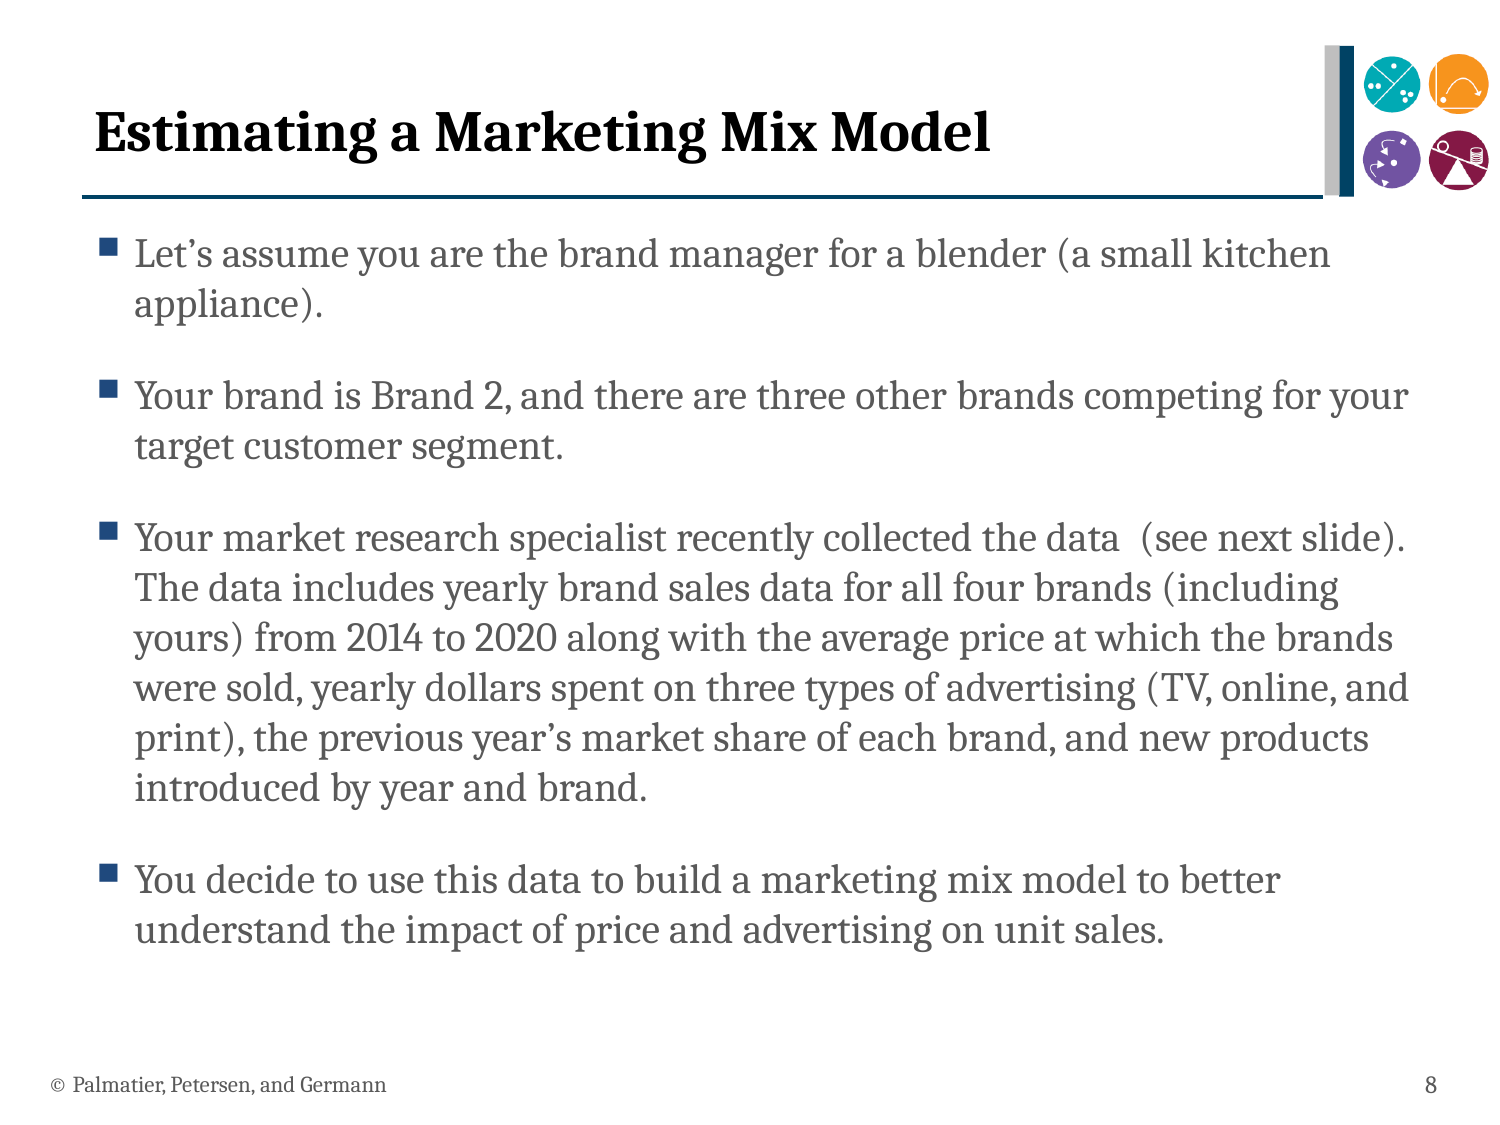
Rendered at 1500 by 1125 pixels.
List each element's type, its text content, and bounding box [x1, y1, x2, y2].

picture [1357, 45, 1496, 118]
title Estimating a Marketing Mix Model [79, 85, 1319, 218]
footer © Palmatier, Petersen, and Germann [33, 1053, 1038, 1114]
list Let’s assume you are the brand manager for a blender (a small kitchen appliance). Your brand is Brand 2, and there are three other brands competing for your target customer segment. Your market research specialist recently collected the data (see next slide). The data includes yearly brand sales data for all four brands (including yours) from 2014 to 2020 along with the average price at which the brands were sold, yearly dollars spent on three types of advertising (TV, online, and print), the previous year’s market share of each brand, and new products introduced by year and brand. You decide to use this data to build a marketing mix model to better understand the impact of price and advertising on unit sales. [81, 218, 1453, 1031]
slide_number 8 [1361, 1053, 1453, 1114]
picture [1357, 123, 1497, 194]
